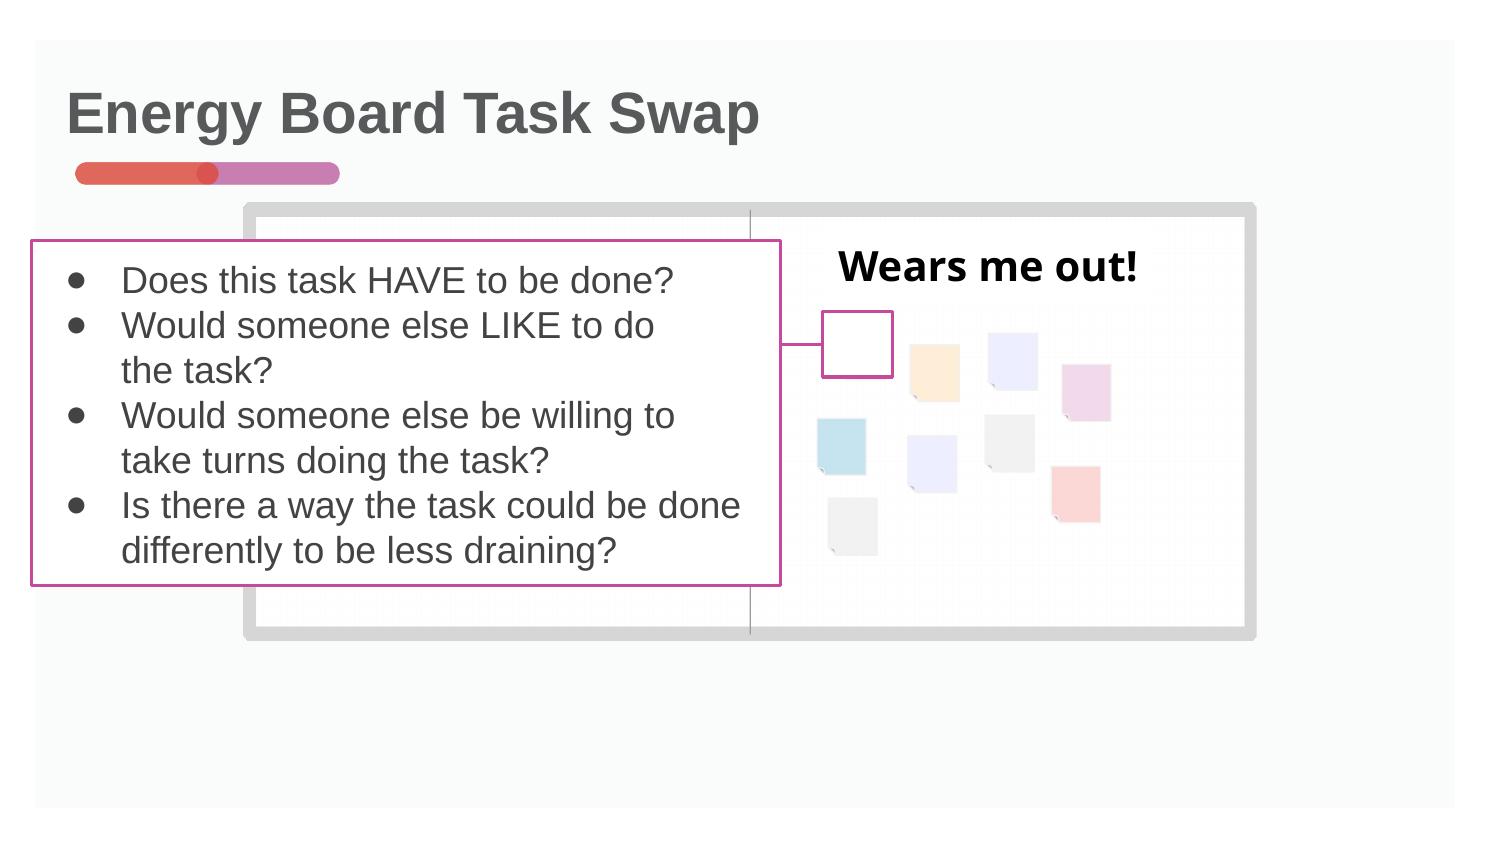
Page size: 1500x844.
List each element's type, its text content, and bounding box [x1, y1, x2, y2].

picture [75, 162, 340, 185]
picture [242, 202, 1258, 641]
list Does this task HAVE to be done? Would someone else LIKE to do the task? Would someone else be willing to take turns doing the task? Is there a way the task could be done differently to be less draining? [31, 240, 237, 586]
title Energy Board Task Swap [51, 60, 1449, 155]
